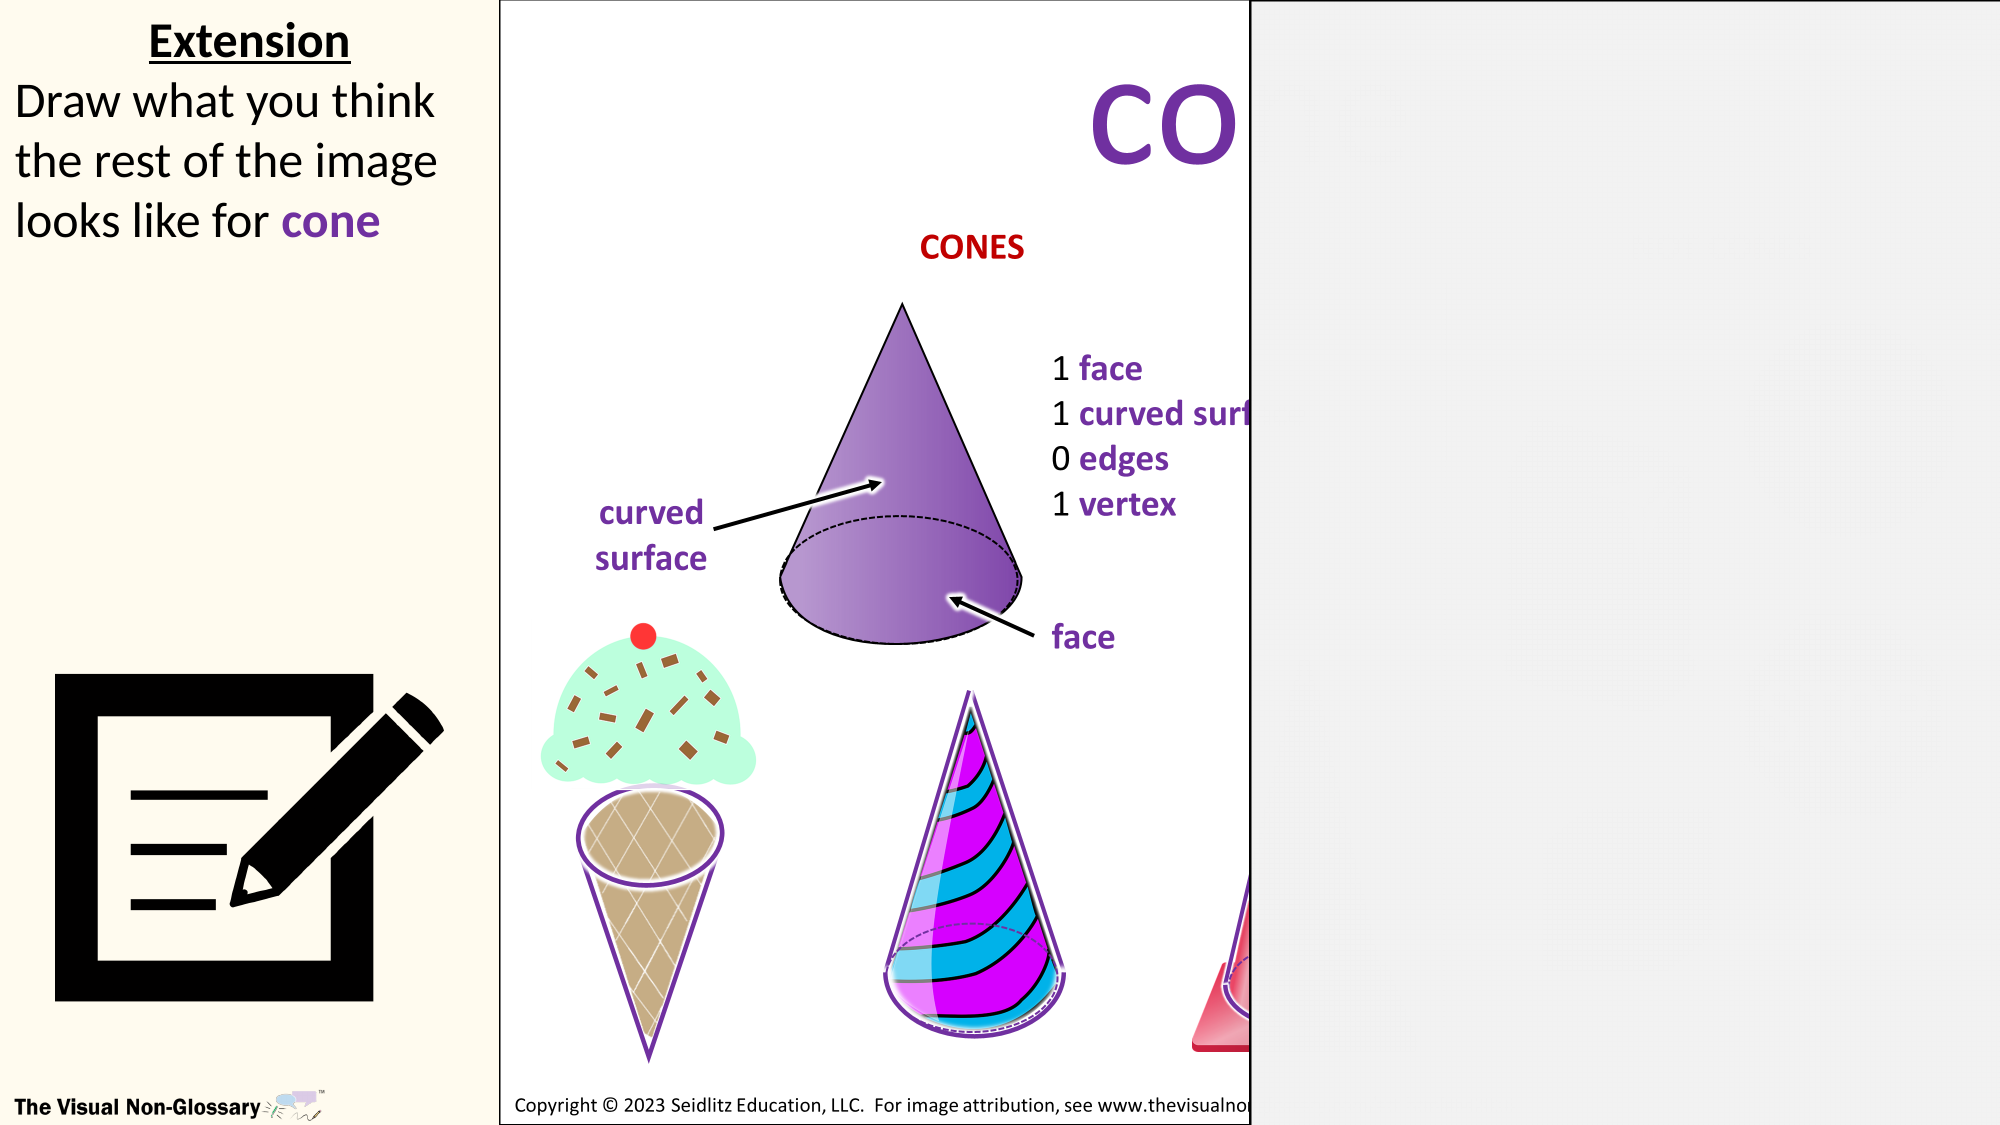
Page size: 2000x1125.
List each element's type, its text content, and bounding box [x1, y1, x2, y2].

text_box Draw what you think the rest of the image looks like for cone [0, 59, 494, 255]
text_box Extension [133, 0, 366, 59]
picture [55, 643, 445, 1033]
picture [0, 1084, 328, 1125]
picture [499, 0, 2000, 1125]
